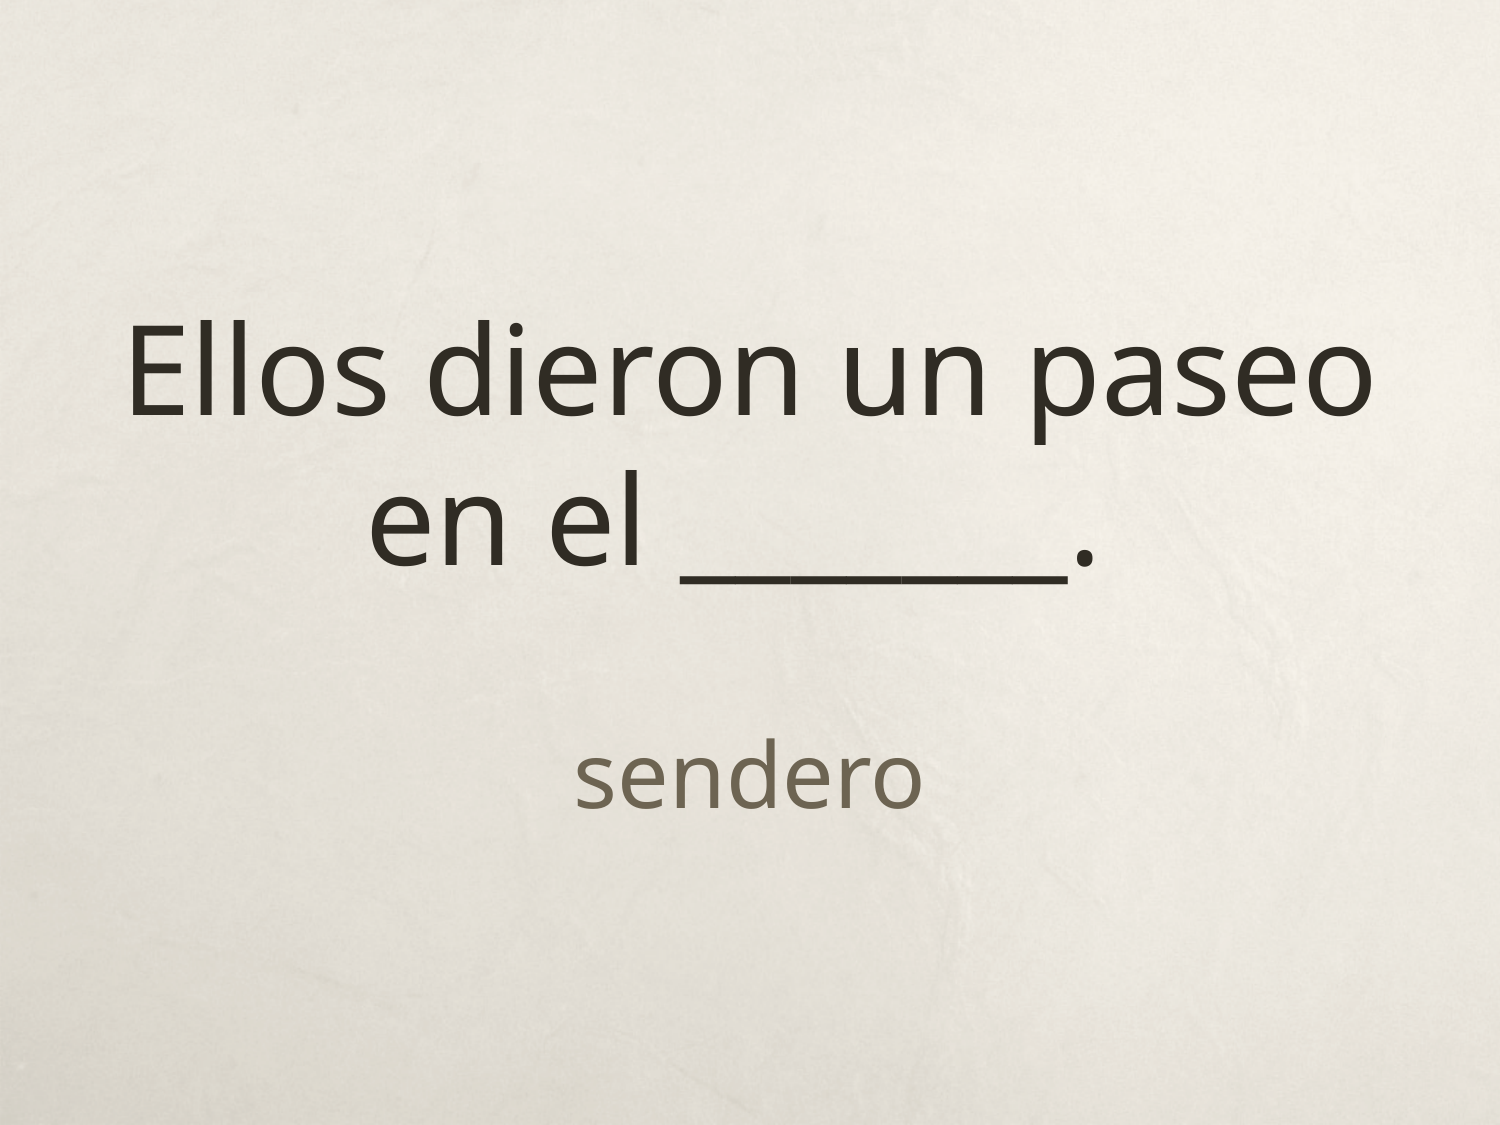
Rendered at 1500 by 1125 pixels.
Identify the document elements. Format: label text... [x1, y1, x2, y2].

list sendero [81, 599, 1419, 846]
title Ellos dieron un paseo en el _______. [81, 291, 1419, 599]
